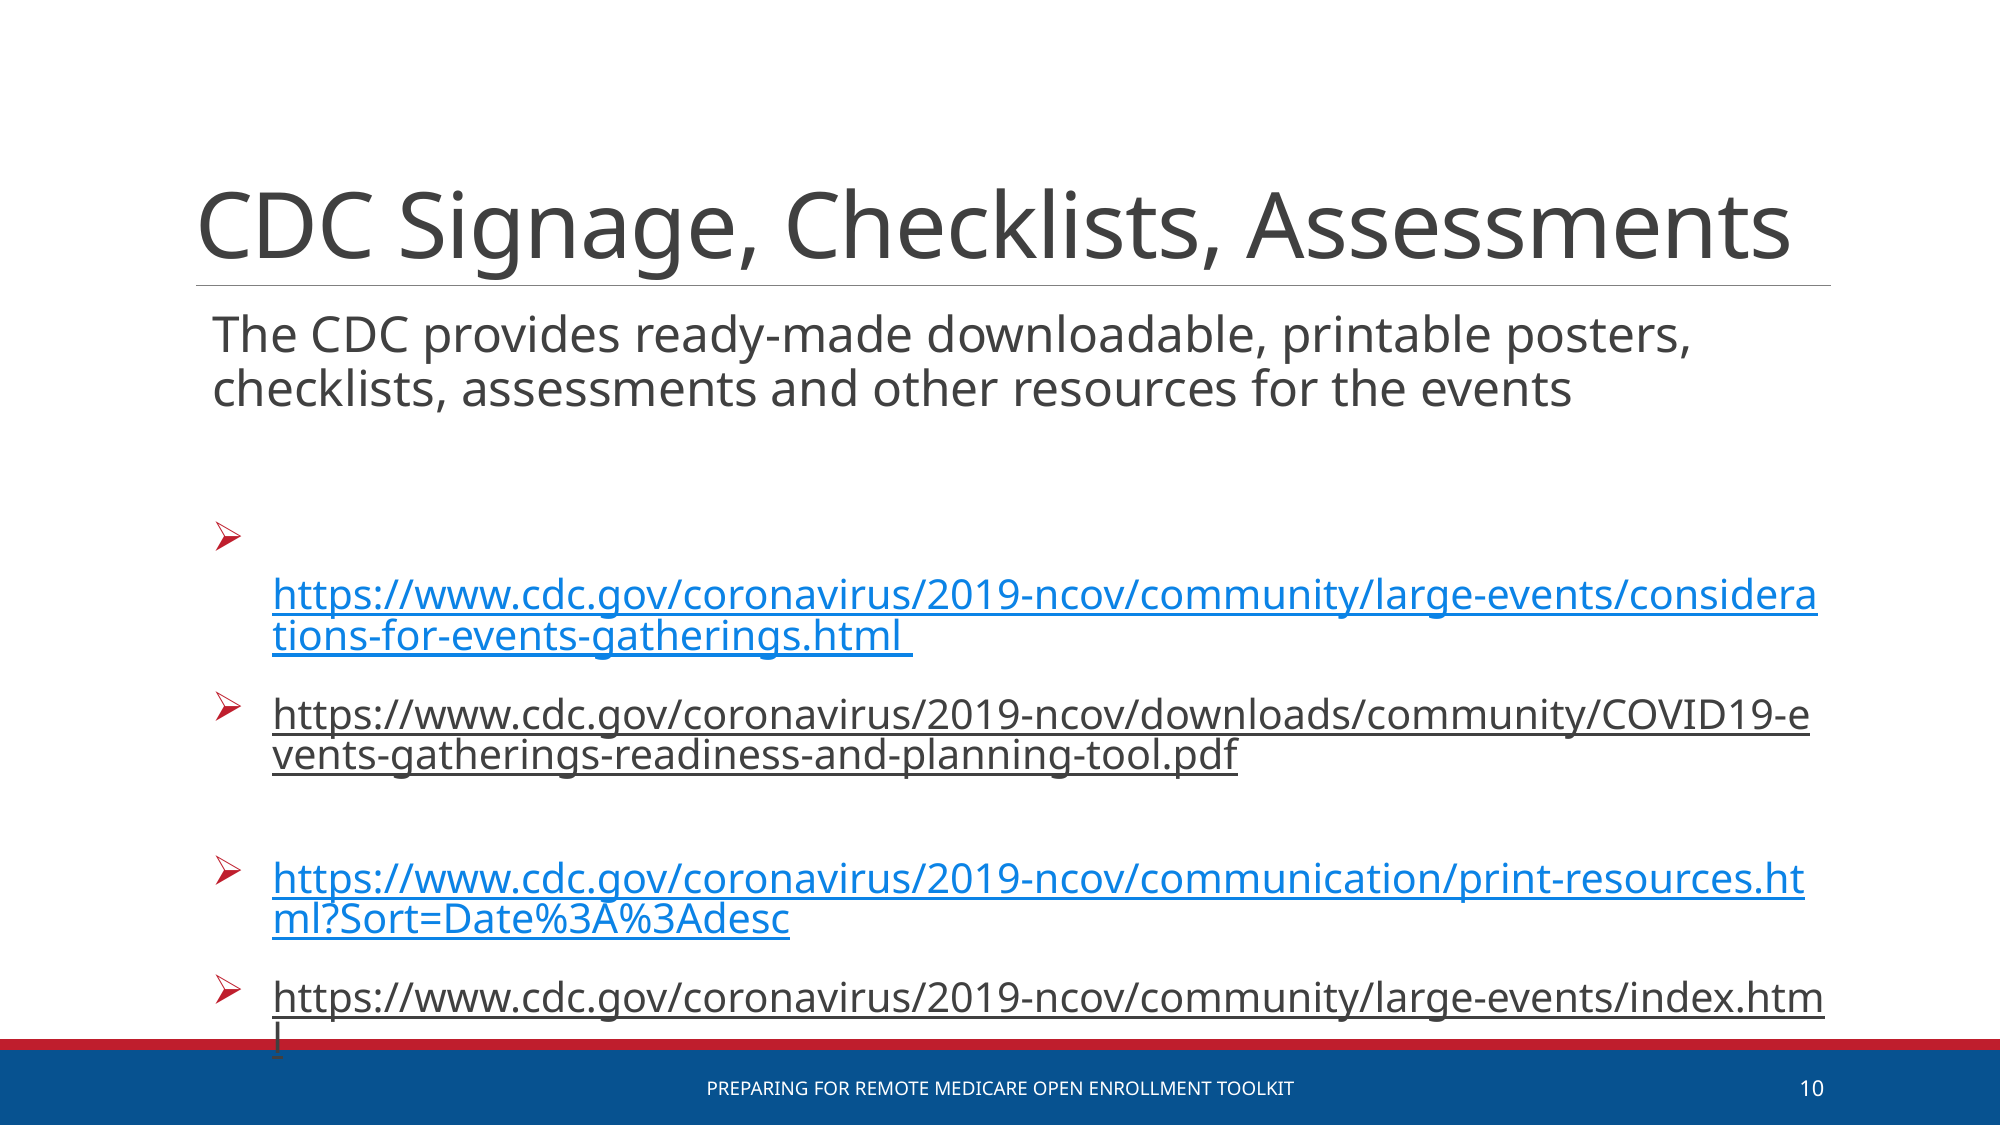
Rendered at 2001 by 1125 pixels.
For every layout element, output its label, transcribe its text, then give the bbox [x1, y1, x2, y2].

title CDC Signage, Checklists, Assessments [180, 47, 1830, 285]
list The CDC provides ready-made downloadable, printable posters, checklists, assessments and other resources for the events ​https://www.cdc.gov/coronavirus/2019-ncov/community/large-events/considerations-for-events-gatherings.html https://www.cdc.gov/coronavirus/2019-ncov/downloads/community/COVID19-events-gatherings-readiness-and-planning-tool.pdf https://www.cdc.gov/coronavirus/2019-ncov/communication/print-resources.html?Sort=Date%3A%3Adesc​ https://www.cdc.gov/coronavirus/2019-ncov/community/large-events/index.html​ [180, 302, 1830, 963]
footer Preparing for remote Medicare Open Enrollment Toolkit [604, 1059, 1396, 1120]
slide_number 10 [1624, 1059, 1840, 1120]
